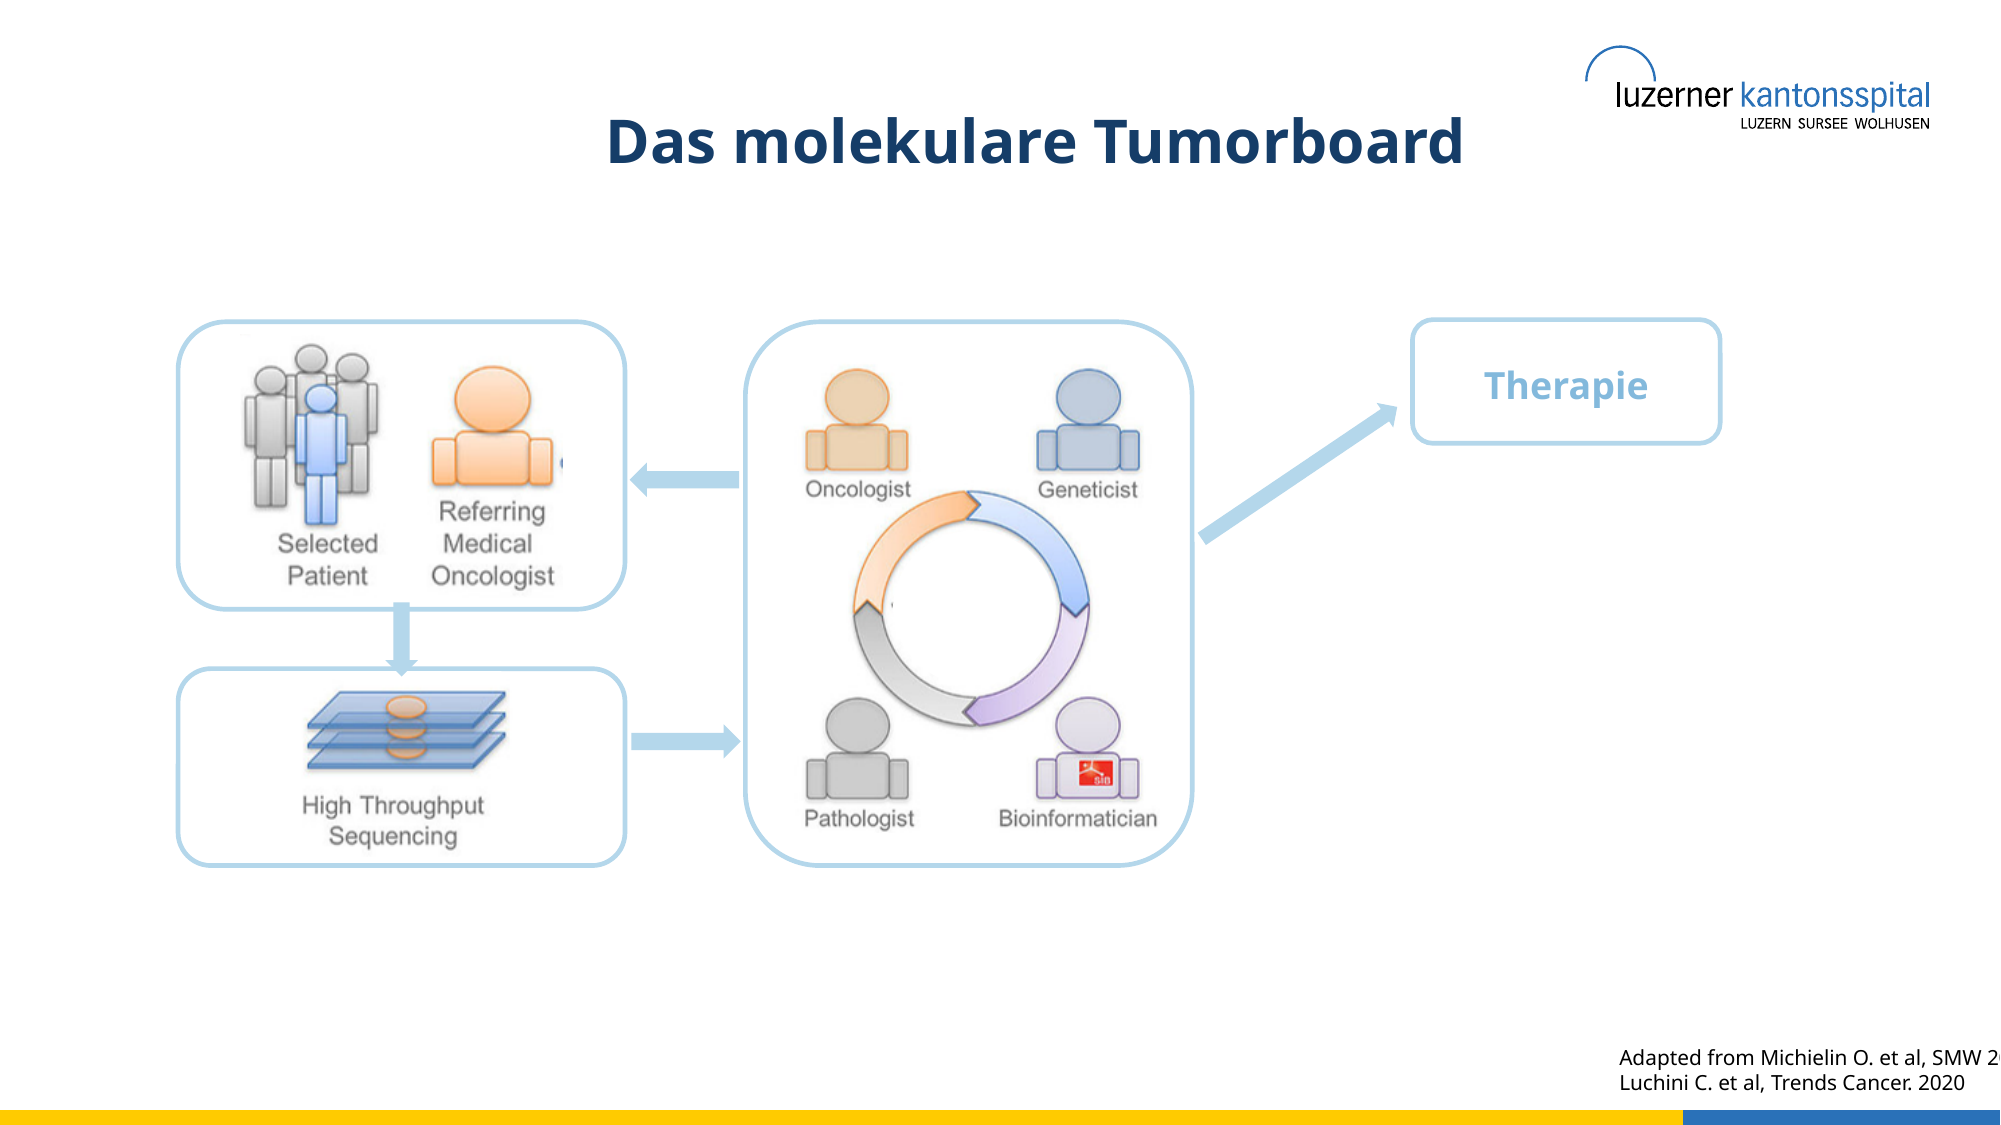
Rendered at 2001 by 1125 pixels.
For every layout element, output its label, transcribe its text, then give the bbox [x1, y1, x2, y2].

text_box [177, 320, 627, 611]
text_box Therapie [1436, 362, 1697, 408]
text_box [630, 721, 743, 762]
text_box [1411, 318, 1722, 445]
title Das molekulare Tumorboard [562, 111, 1511, 236]
text_box [177, 667, 627, 867]
text_box [628, 460, 741, 500]
picture [265, 679, 529, 857]
text_box Adapted from Michielin O. et al, SMW 2018 Luchini C. et al, Trends Cancer. 2020 [1604, 1037, 2000, 1125]
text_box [792, 355, 1160, 833]
text_box [744, 320, 1194, 867]
picture [240, 334, 563, 602]
text_box [382, 602, 421, 678]
text_box [1196, 401, 1399, 547]
